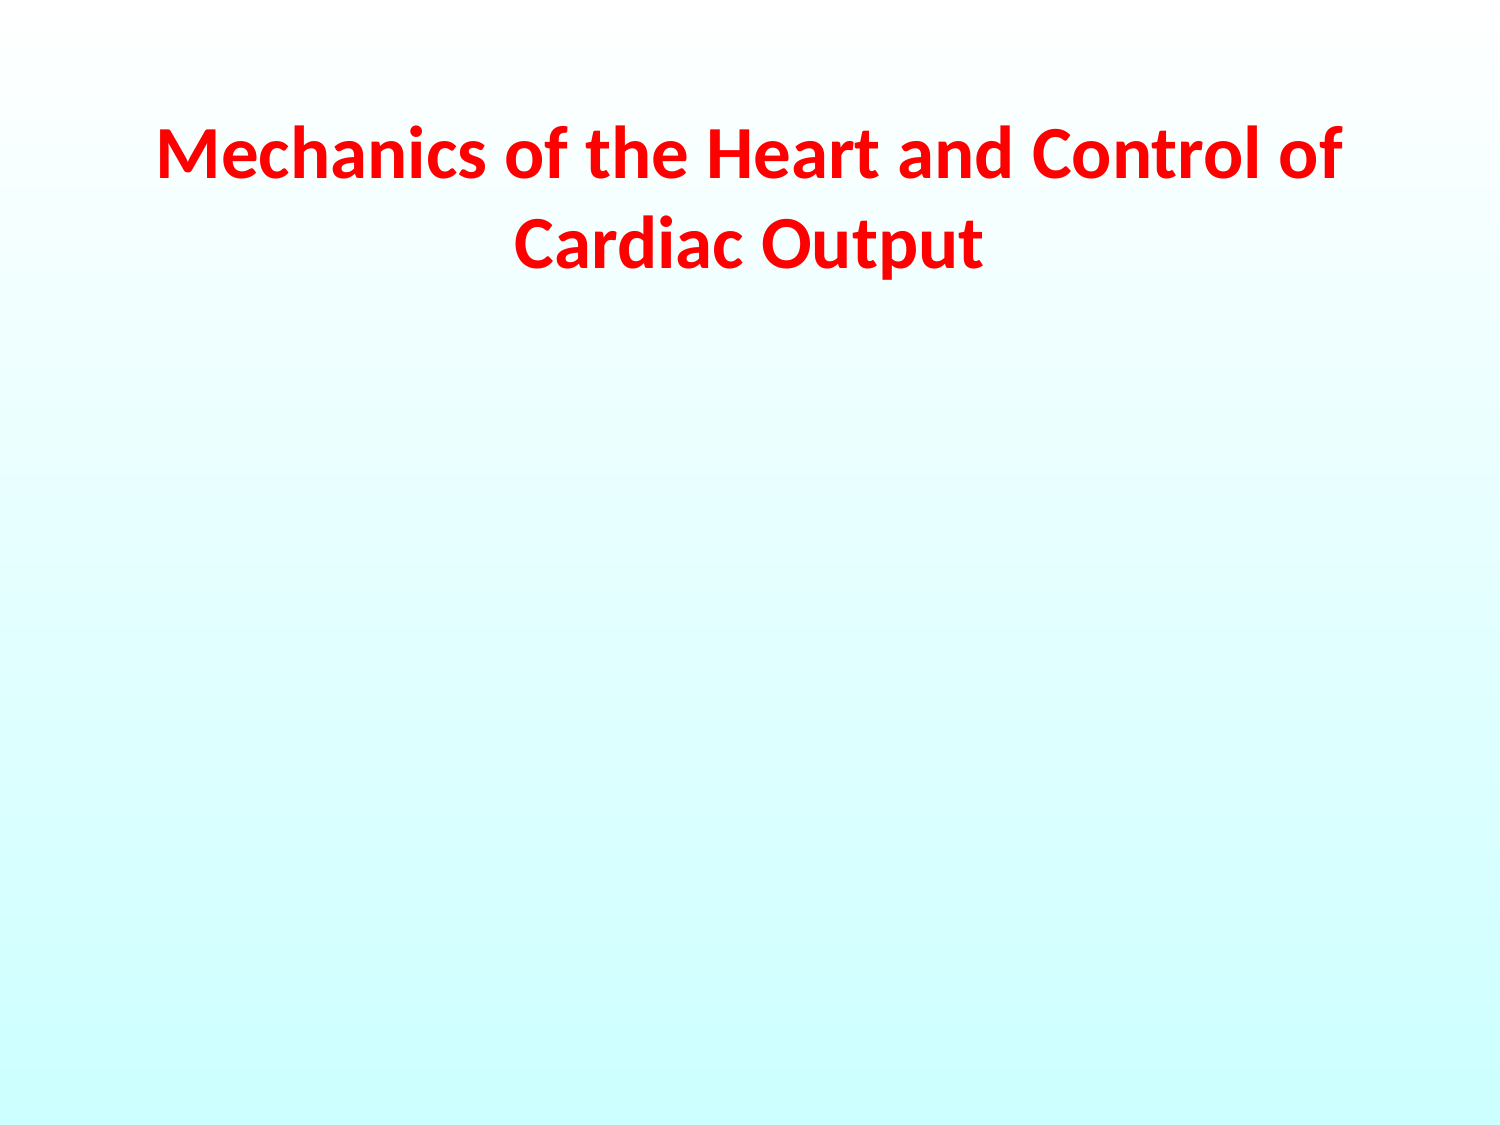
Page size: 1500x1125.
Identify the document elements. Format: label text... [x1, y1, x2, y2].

title Mechanics of the Heart and Control of Cardiac Output [112, 99, 1388, 288]
